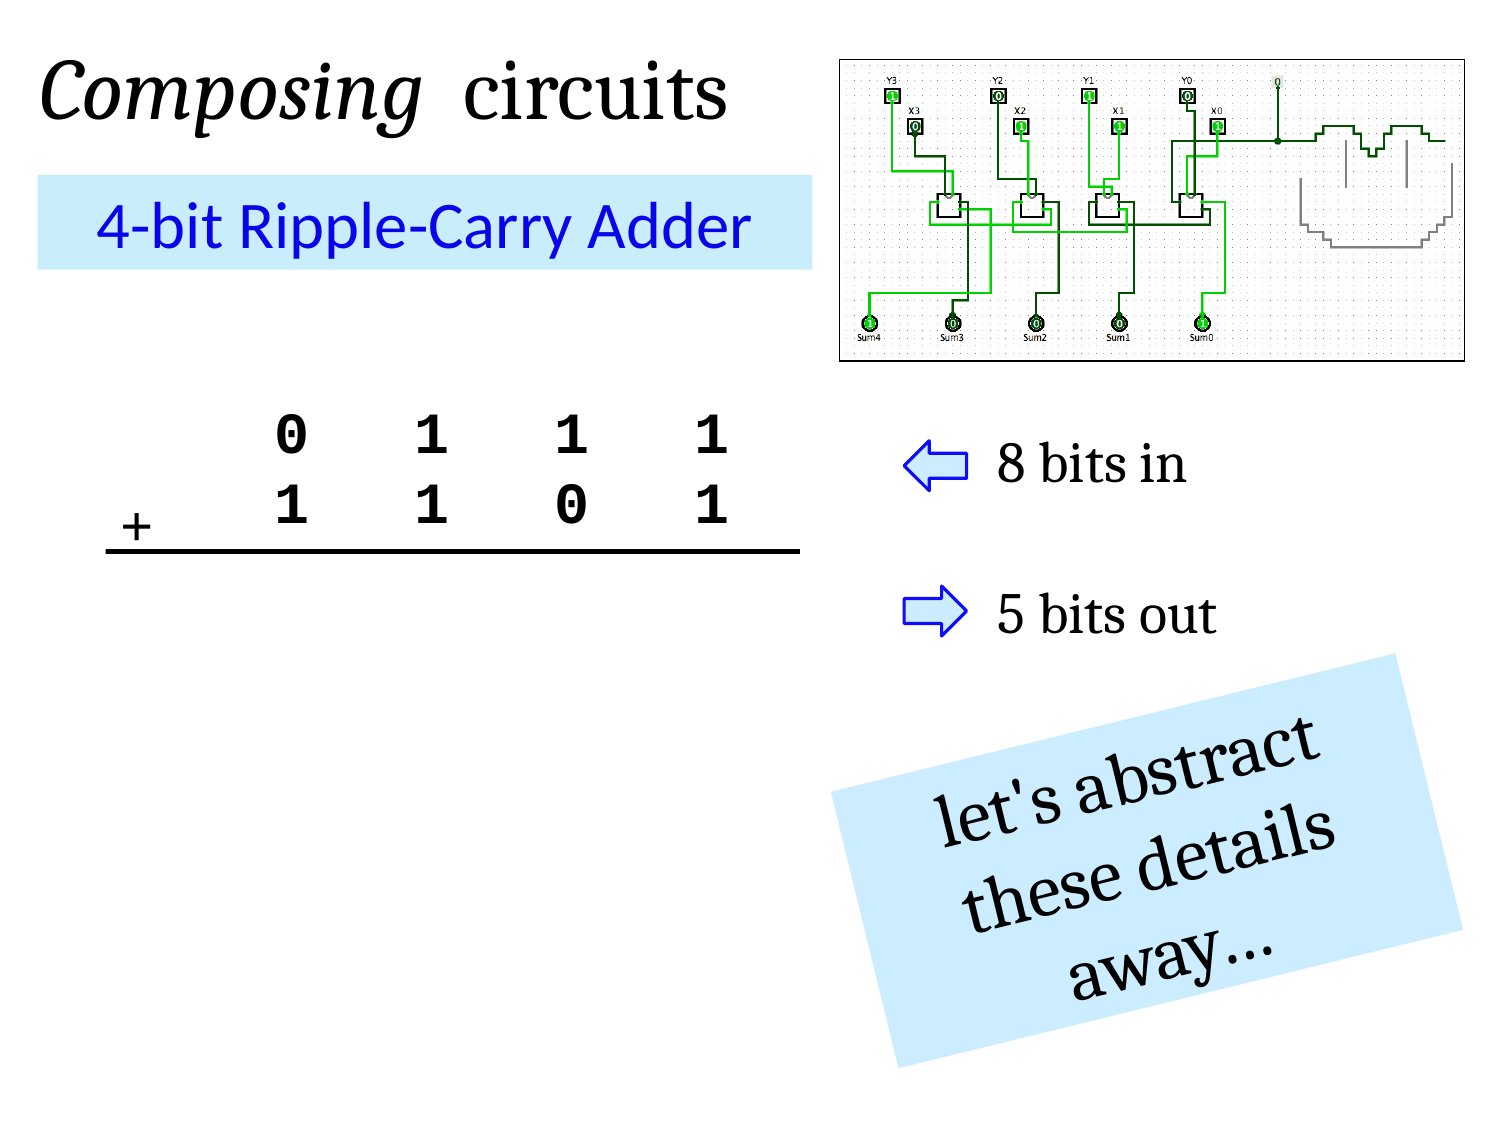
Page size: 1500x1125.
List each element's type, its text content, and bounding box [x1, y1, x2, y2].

text_box let's abstract these details away… [830, 653, 1464, 1069]
text_box 4-bit Ripple-Carry Adder [37, 174, 813, 270]
text_box + [87, 481, 188, 566]
text_box [904, 440, 967, 491]
text_box 5 bits out [982, 568, 1396, 653]
text_box Composing circuits [24, 24, 1300, 145]
text_box [904, 586, 967, 637]
text_box 8 bits in [982, 416, 1396, 502]
text_box 0 1 1 1 1 1 0 1 [225, 387, 776, 543]
picture [840, 60, 1465, 361]
